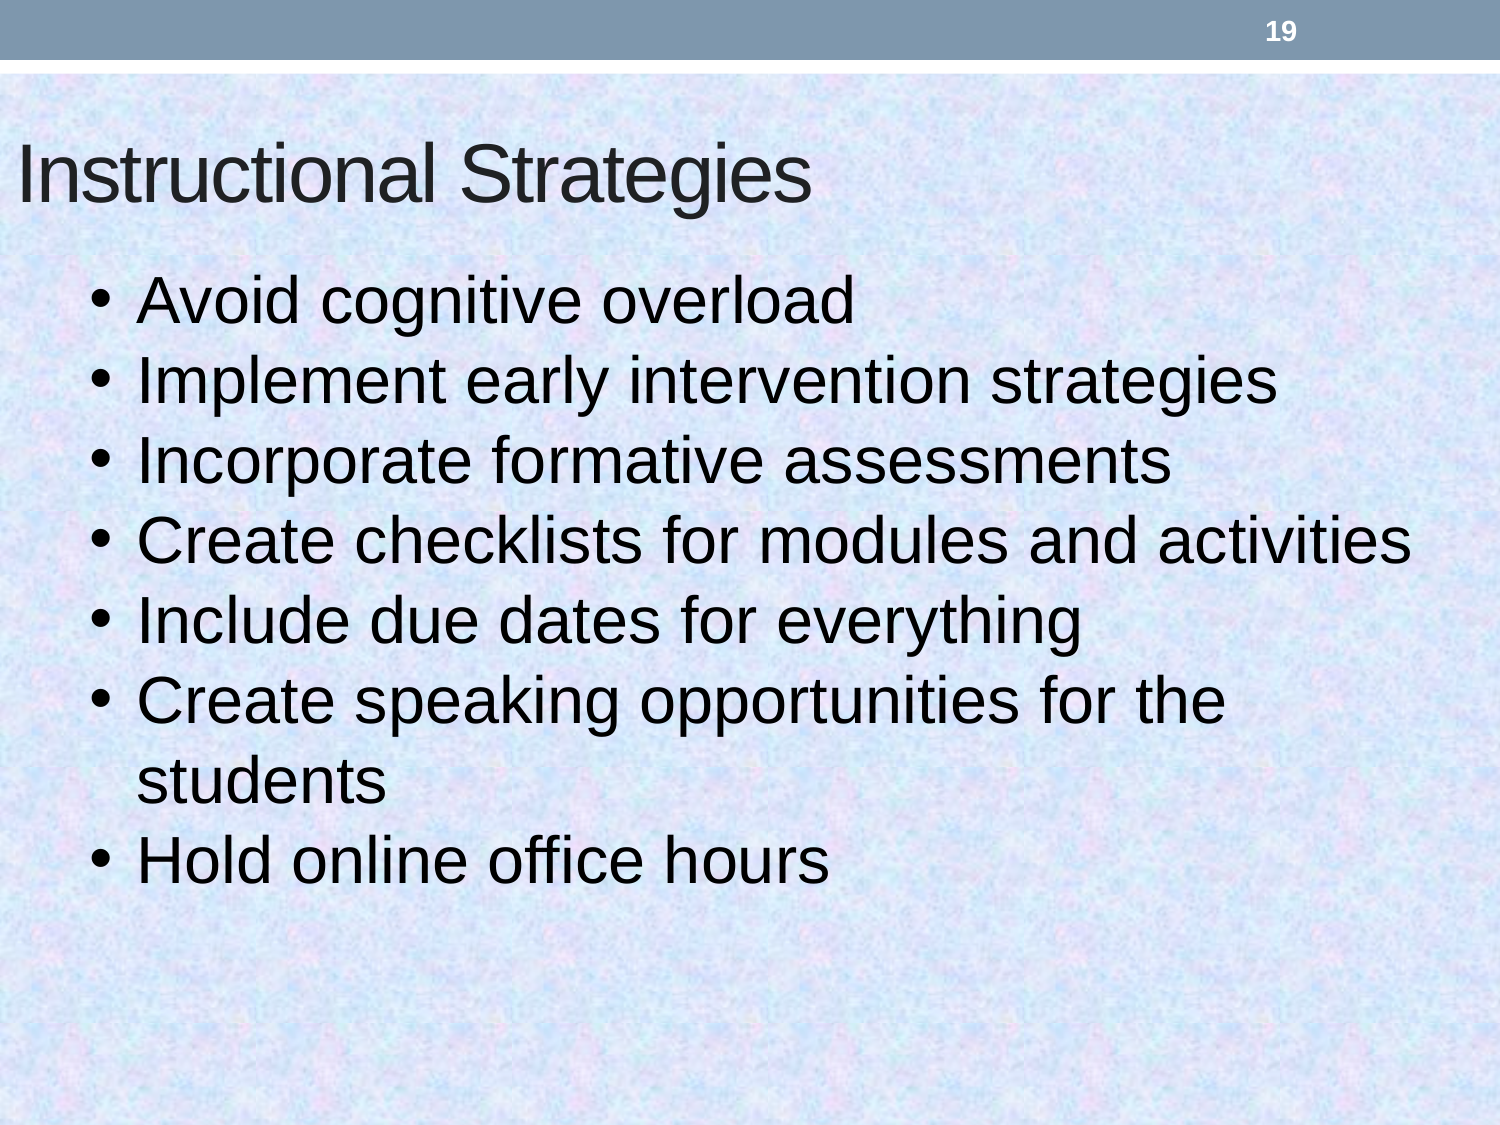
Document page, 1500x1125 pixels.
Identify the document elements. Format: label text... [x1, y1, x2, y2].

text_box Avoid cognitive overload Implement early intervention strategies Incorporate formative assessments Create checklists for modules and activities Include due dates for everything Create speaking opportunities for the students Hold online office hours [74, 249, 1475, 905]
title Instructional Strategies [0, 87, 850, 250]
slide_number 19 [1250, 3, 1425, 57]
